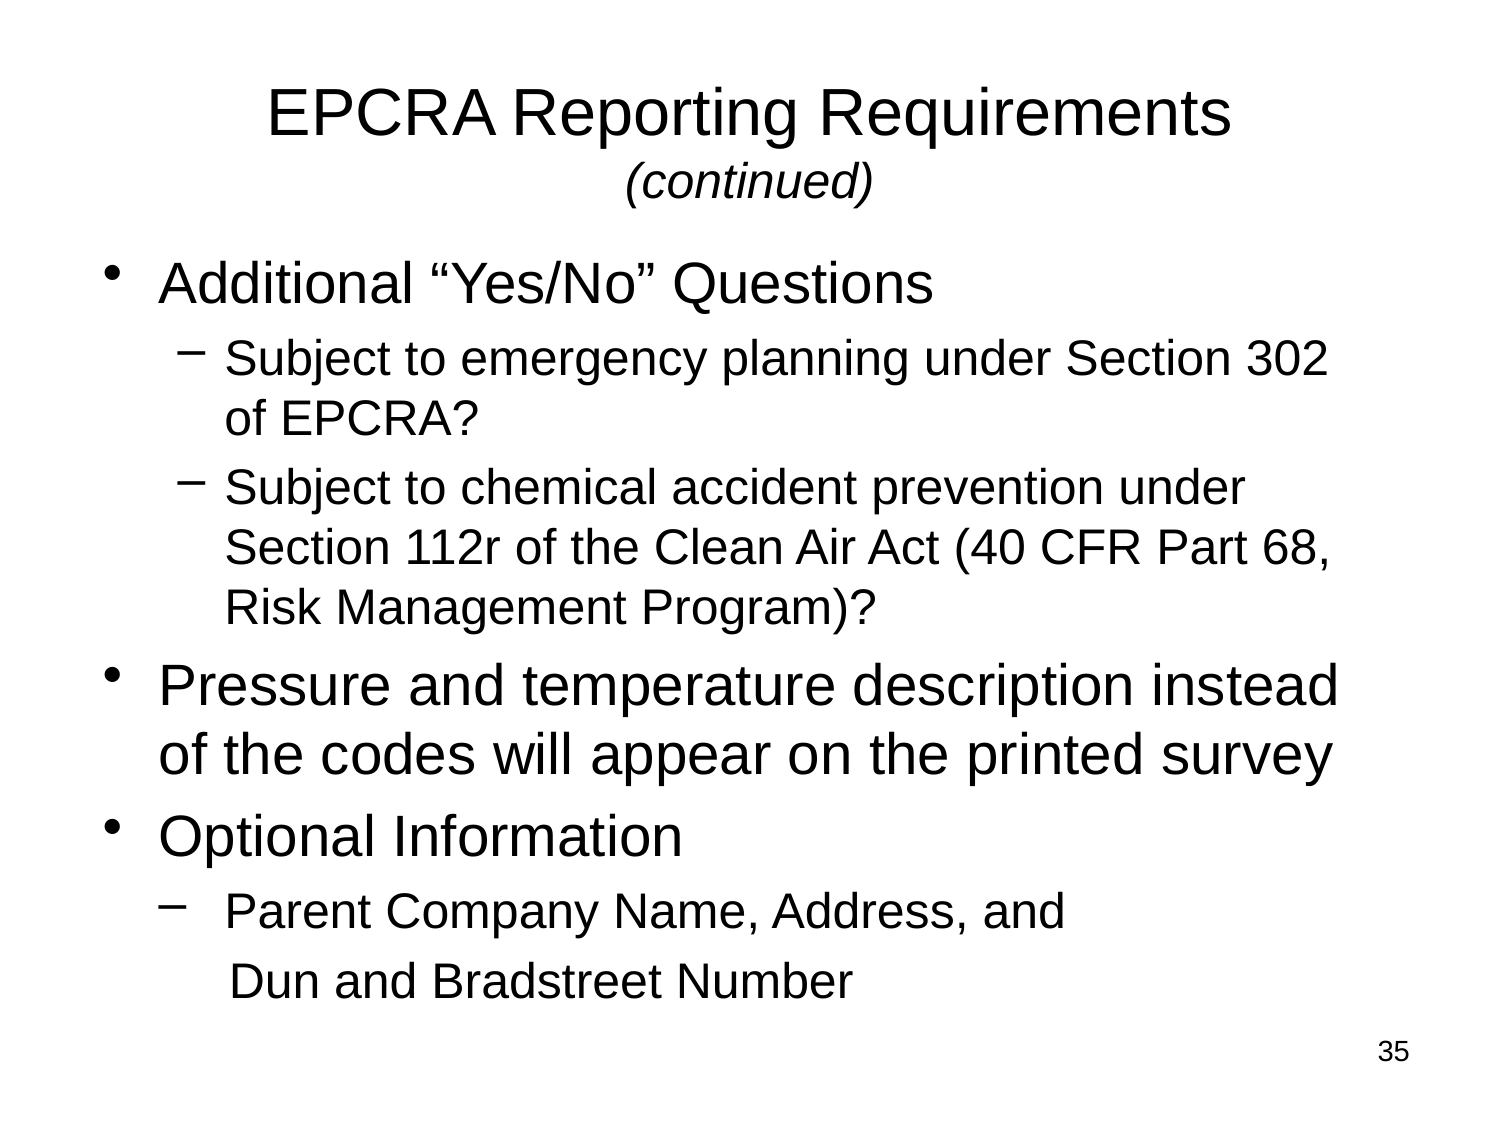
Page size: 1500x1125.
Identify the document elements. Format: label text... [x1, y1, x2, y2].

list Additional “Yes/No” Questions Subject to emergency planning under Section 302 of EPCRA? Subject to chemical accident prevention under Section 112r of the Clean Air Act (40 CFR Part 68, Risk Management Program)? Pressure and temperature description instead of the codes will appear on the printed survey Optional Information Parent Company Name, Address, and Dun and Bradstreet Number [87, 237, 1400, 1050]
slide_number 35 [1074, 1024, 1425, 1103]
title EPCRA Reporting Requirements (continued) [75, 45, 1425, 233]
